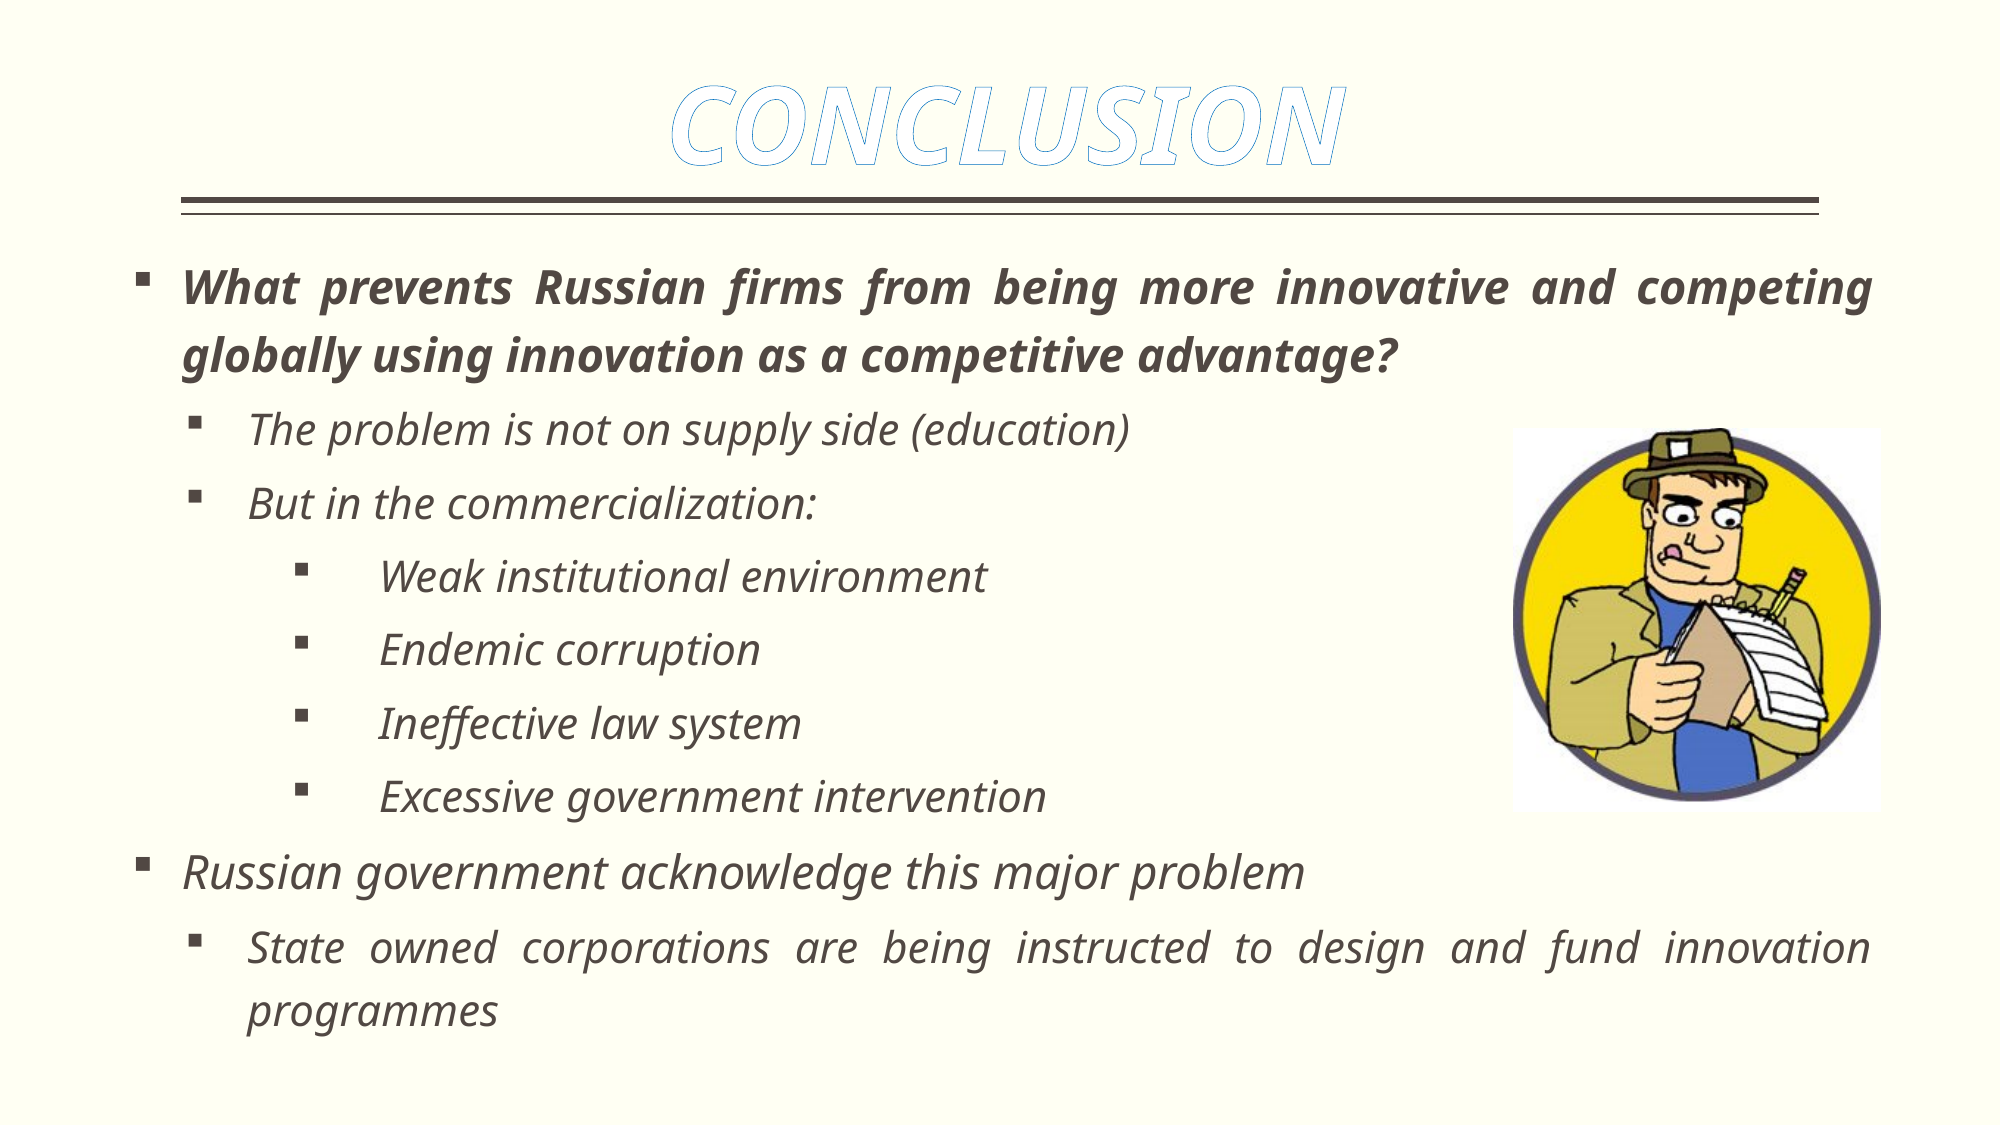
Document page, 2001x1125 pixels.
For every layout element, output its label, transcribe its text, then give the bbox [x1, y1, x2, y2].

picture [1513, 428, 1881, 812]
text_box [76, 251, 1874, 1112]
text_box CONCLUSION [94, 33, 1917, 196]
list What prevents Russian firms from being more innovative and competing globally using innovation as a competitive advantage? The problem is not on supply side (education) But in the commercialization: Weak institutional environment Endemic corruption Ineffective law system Excessive government intervention Russian government acknowledge this major problem State owned corporations are being instructed to design and fund innovation programmes [83, 238, 1874, 1046]
